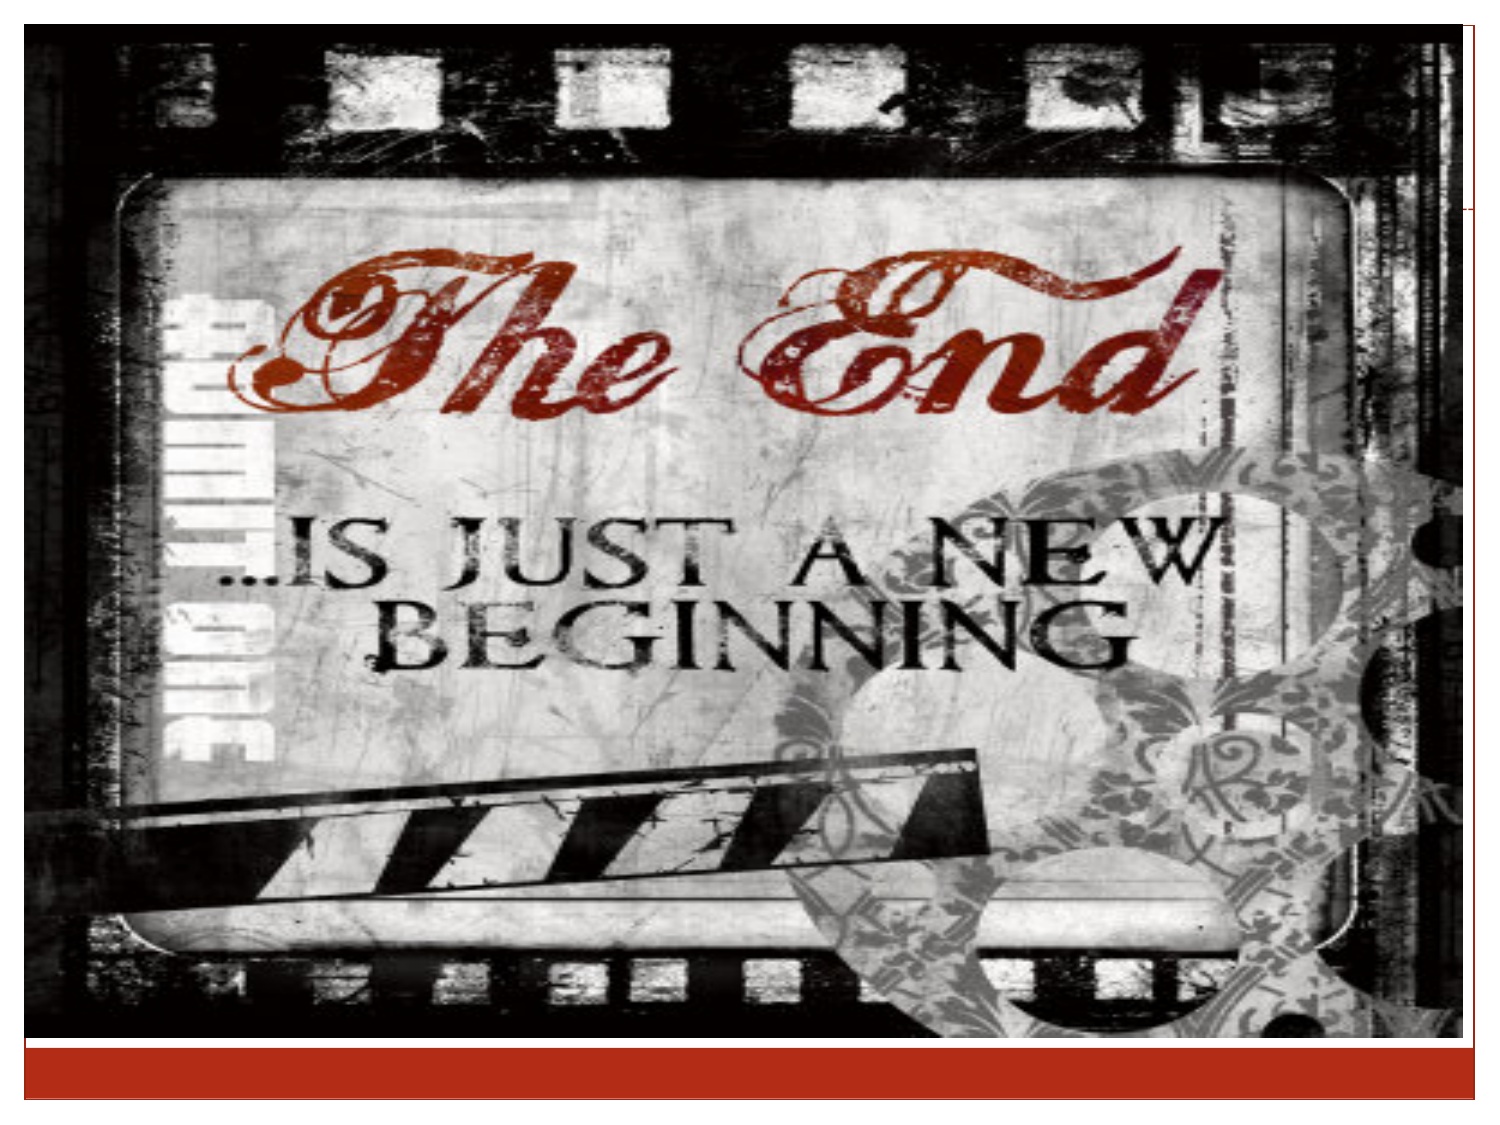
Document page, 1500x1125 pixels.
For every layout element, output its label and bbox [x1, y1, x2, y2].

picture [24, 24, 1463, 1038]
